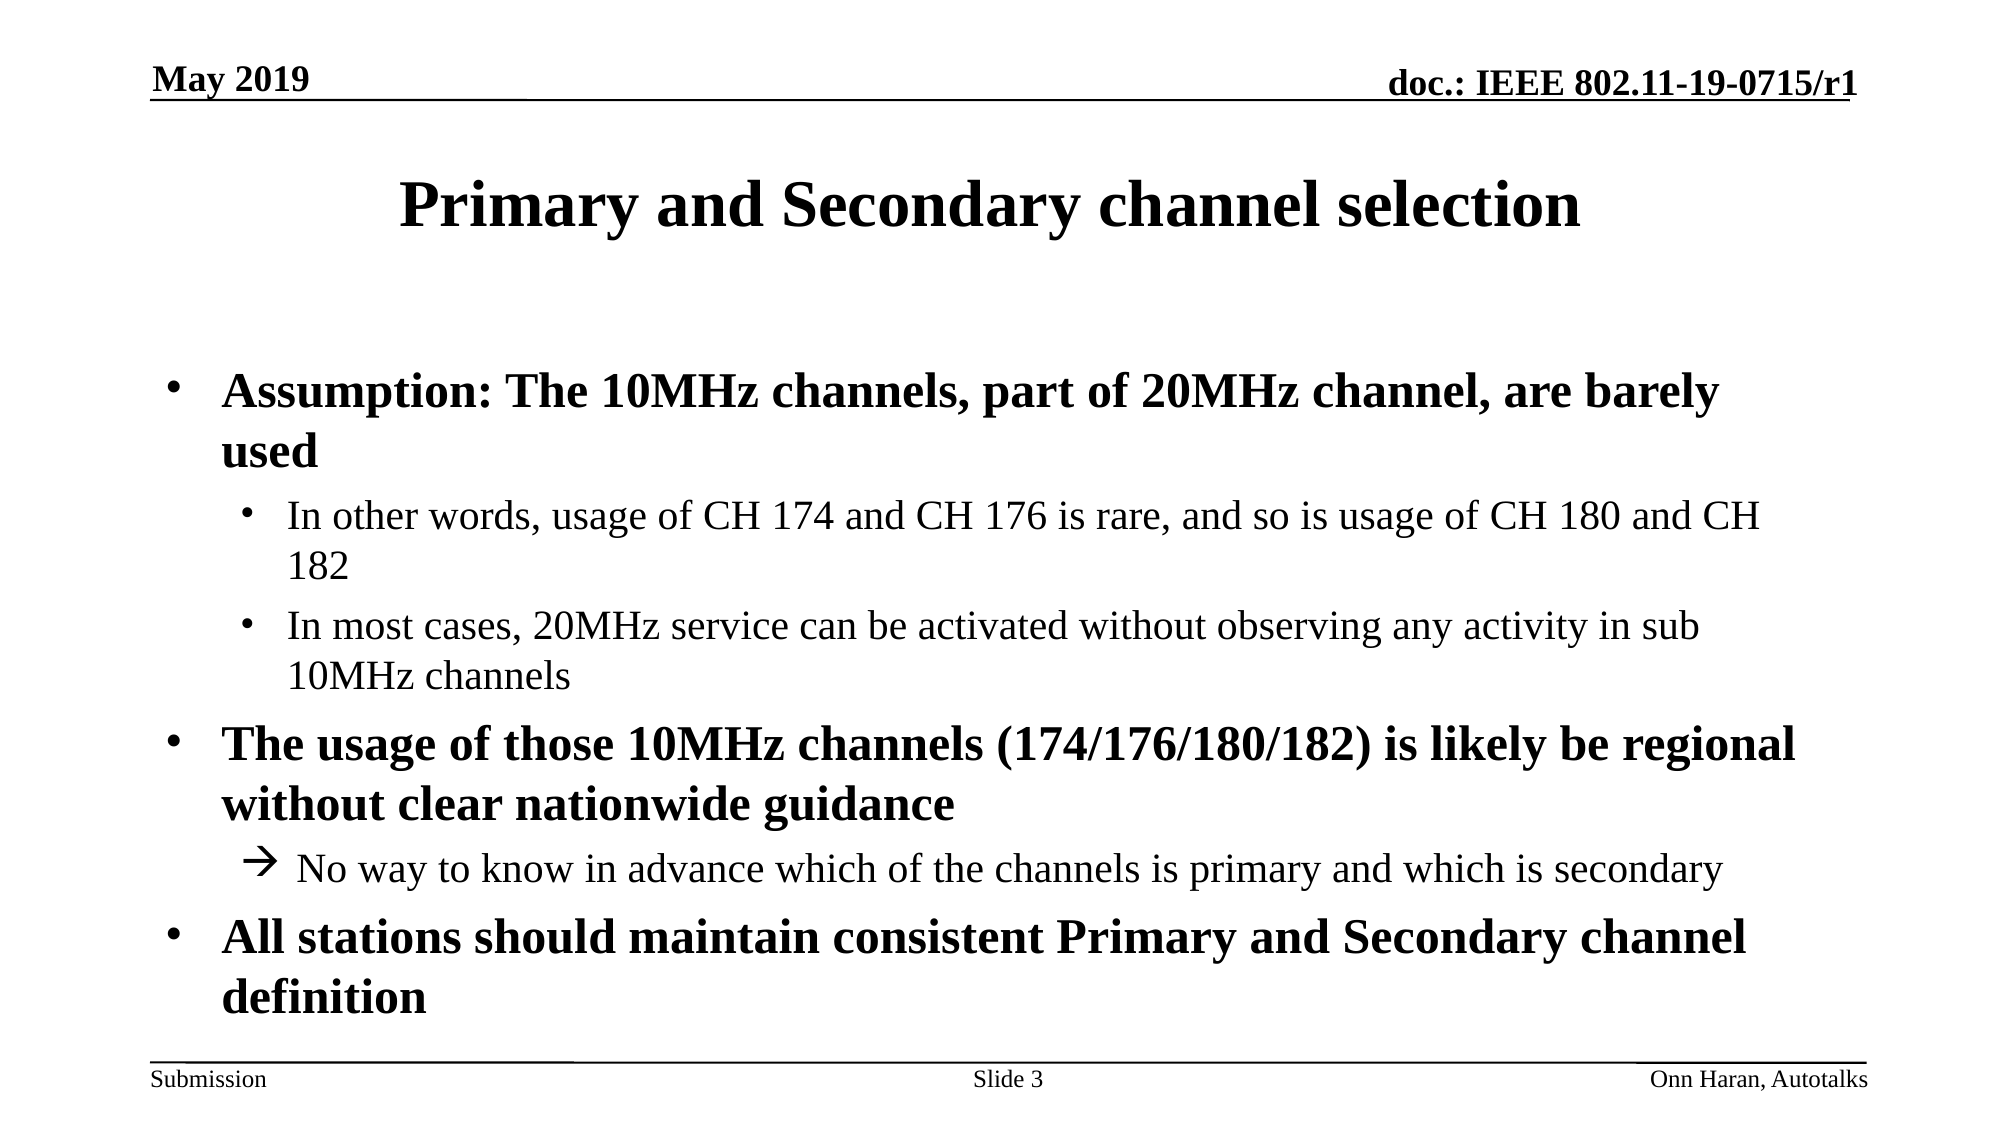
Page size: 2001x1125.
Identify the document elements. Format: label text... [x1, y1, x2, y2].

slide_number Slide 3 [950, 1061, 1067, 1123]
list [149, 331, 1954, 1007]
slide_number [152, 54, 563, 100]
title Primary and Secondary channel selection [149, 112, 1850, 288]
footer Onn Haran, Autotalks [1171, 1061, 1869, 1093]
text_box Assumption: The 10MHz channels, part of 20MHz channel, are barely used In other words, usage of CH 174 and CH 176 is rare, and so is usage of CH 180 and CH 182 In most cases, 20MHz service can be activated without observing any activity in sub 10MHz channels The usage of those 10MHz channels (174/176/180/182) is likely be regional without clear nationwide guidance No way to know in advance which of the channels is primary and which is secondary All stations should maintain consistent Primary and Secondary channel definition [149, 349, 1813, 700]
